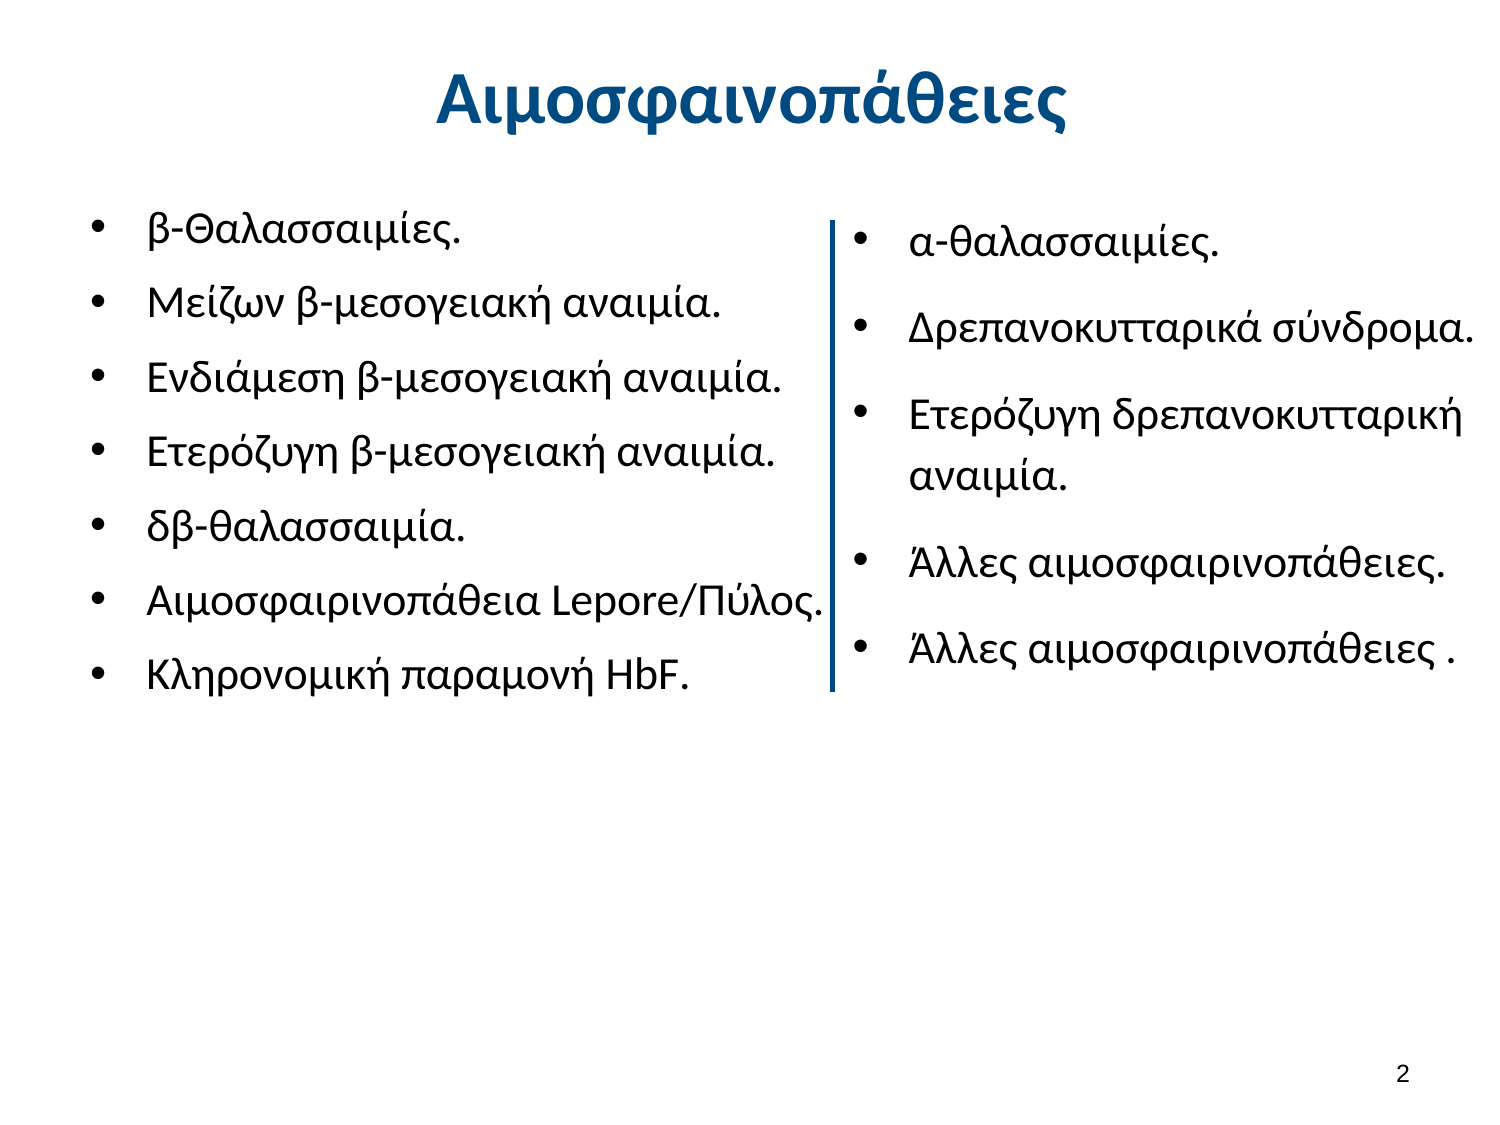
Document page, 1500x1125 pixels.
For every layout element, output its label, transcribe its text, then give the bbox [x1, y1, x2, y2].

title Αιμοσφαινοπάθειες [76, 19, 1427, 169]
slide_number 1 [1074, 1042, 1425, 1103]
list β-Θαλασσαιμίες. Μείζων β-μεσογειακή αναιμία. Ενδιάμεση β-μεσογειακή αναιμία. Ετερόζυγη β-μεσογειακή αναιμία. δβ-θαλασσαιμία. Αιμοσφαιρινοπάθεια Lepore/Πύλος. Κληρονομική παραμονή HbF. [75, 196, 837, 1024]
list α-θαλασσαιμίες. Δρεπανοκυτταρικά σύνδρομα. Ετερόζυγη δρεπανοκυτταρική αναιμία. Άλλες αιμοσφαιρινοπάθειες. Άλλες αιμοσφαιρινοπάθειες . [837, 196, 1500, 1024]
